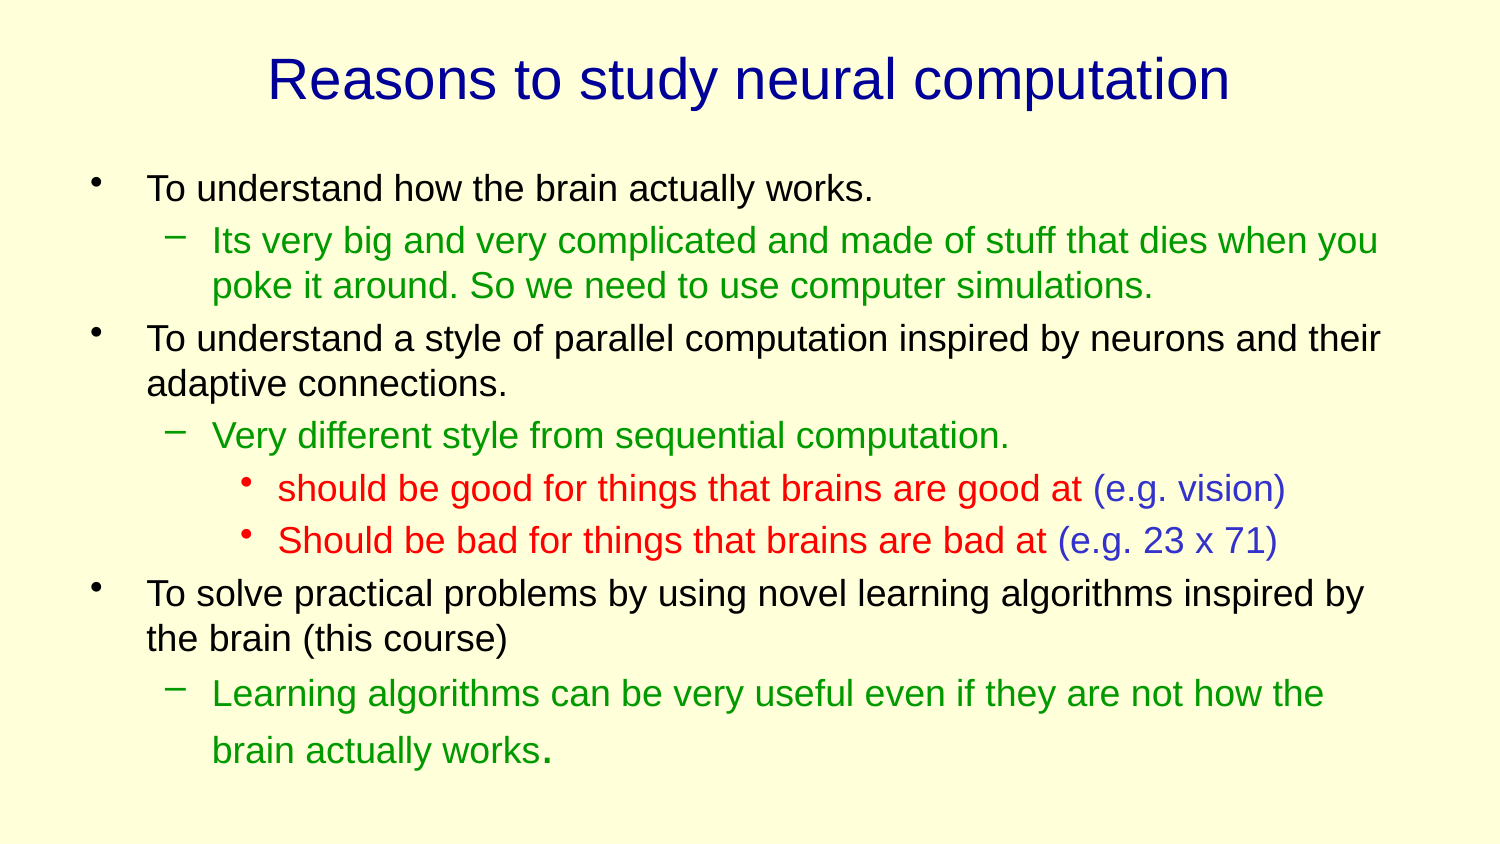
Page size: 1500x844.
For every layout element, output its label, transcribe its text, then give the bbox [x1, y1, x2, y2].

title Reasons to study neural computation [75, 5, 1425, 147]
list To understand how the brain actually works. Its very big and very complicated and made of stuff that dies when you poke it around. So we need to use computer simulations. To understand a style of parallel computation inspired by neurons and their adaptive connections. Very different style from sequential computation. should be good for things that brains are good at (e.g. vision) Should be bad for things that brains are bad at (e.g. 23 x 71) To solve practical problems by using novel learning algorithms inspired by the brain (this course) Learning algorithms can be very useful even if they are not how the brain actually works. [75, 156, 1425, 839]
